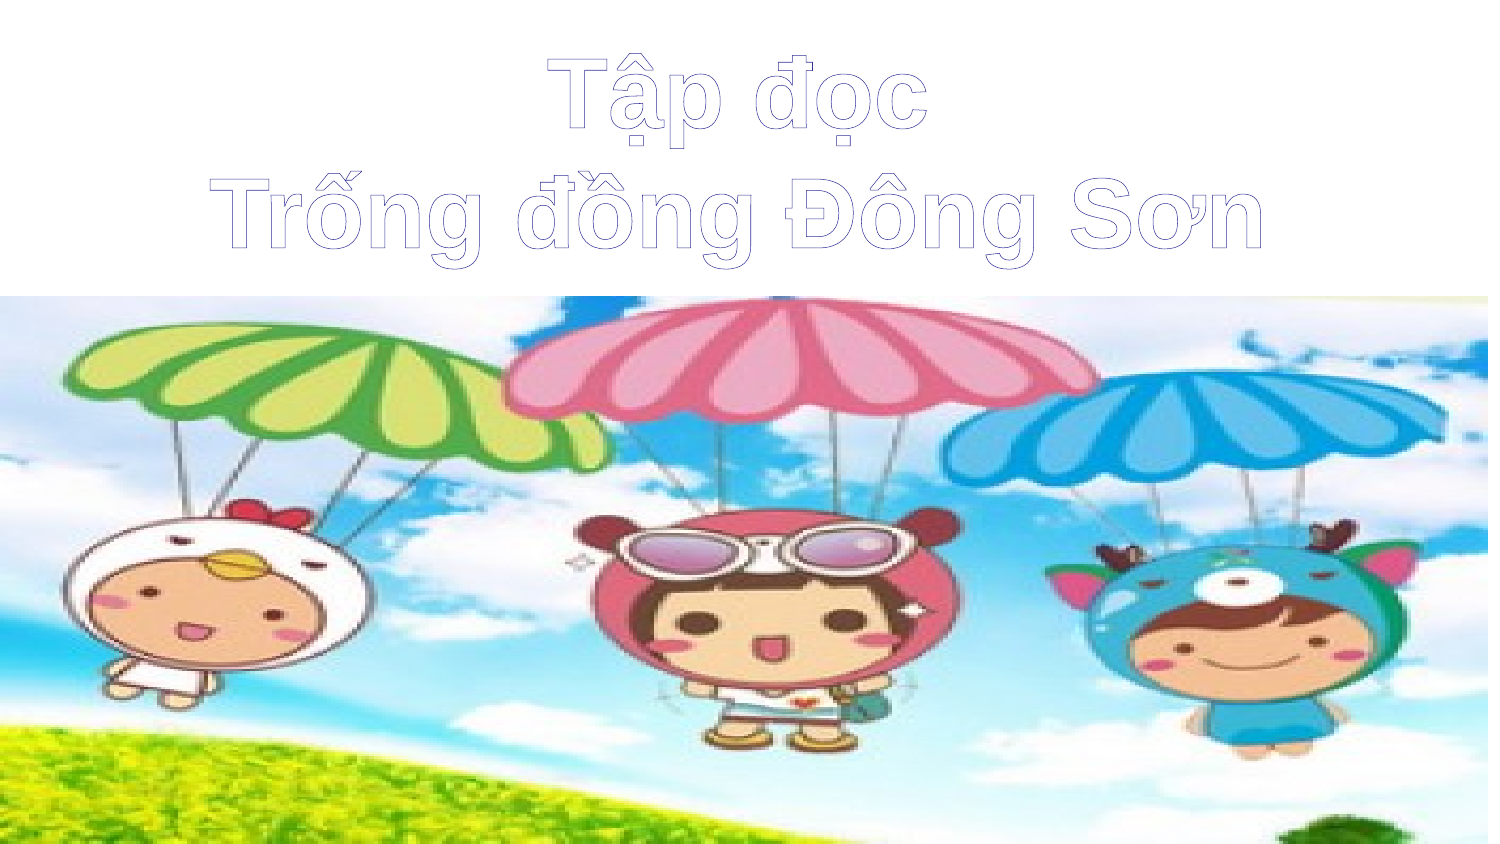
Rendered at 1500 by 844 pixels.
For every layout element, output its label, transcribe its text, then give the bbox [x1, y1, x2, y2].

picture [0, 296, 1488, 844]
text_box Tập đọc Trống đồng Đông Sơn [194, 20, 1283, 276]
